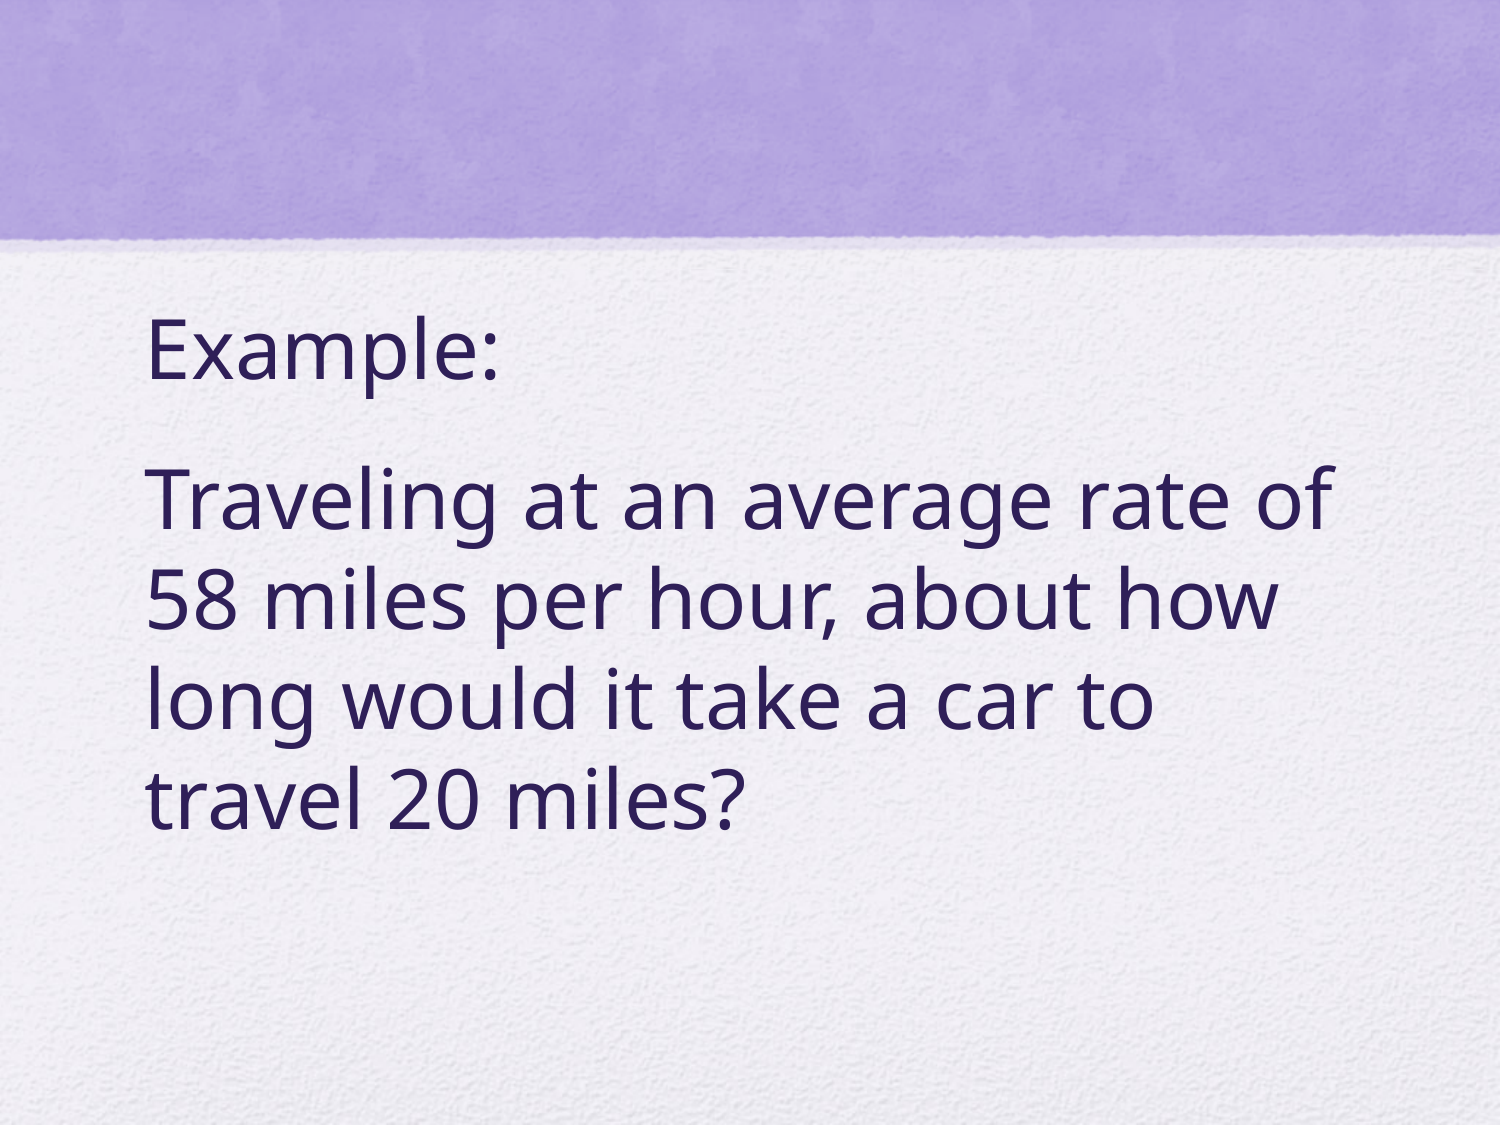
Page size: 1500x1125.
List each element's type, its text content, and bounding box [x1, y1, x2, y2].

picture [0, 225, 1500, 1125]
list Example: Traveling at an average rate of 58 miles per hour, about how long would it take a car to travel 20 miles? [129, 288, 1372, 993]
